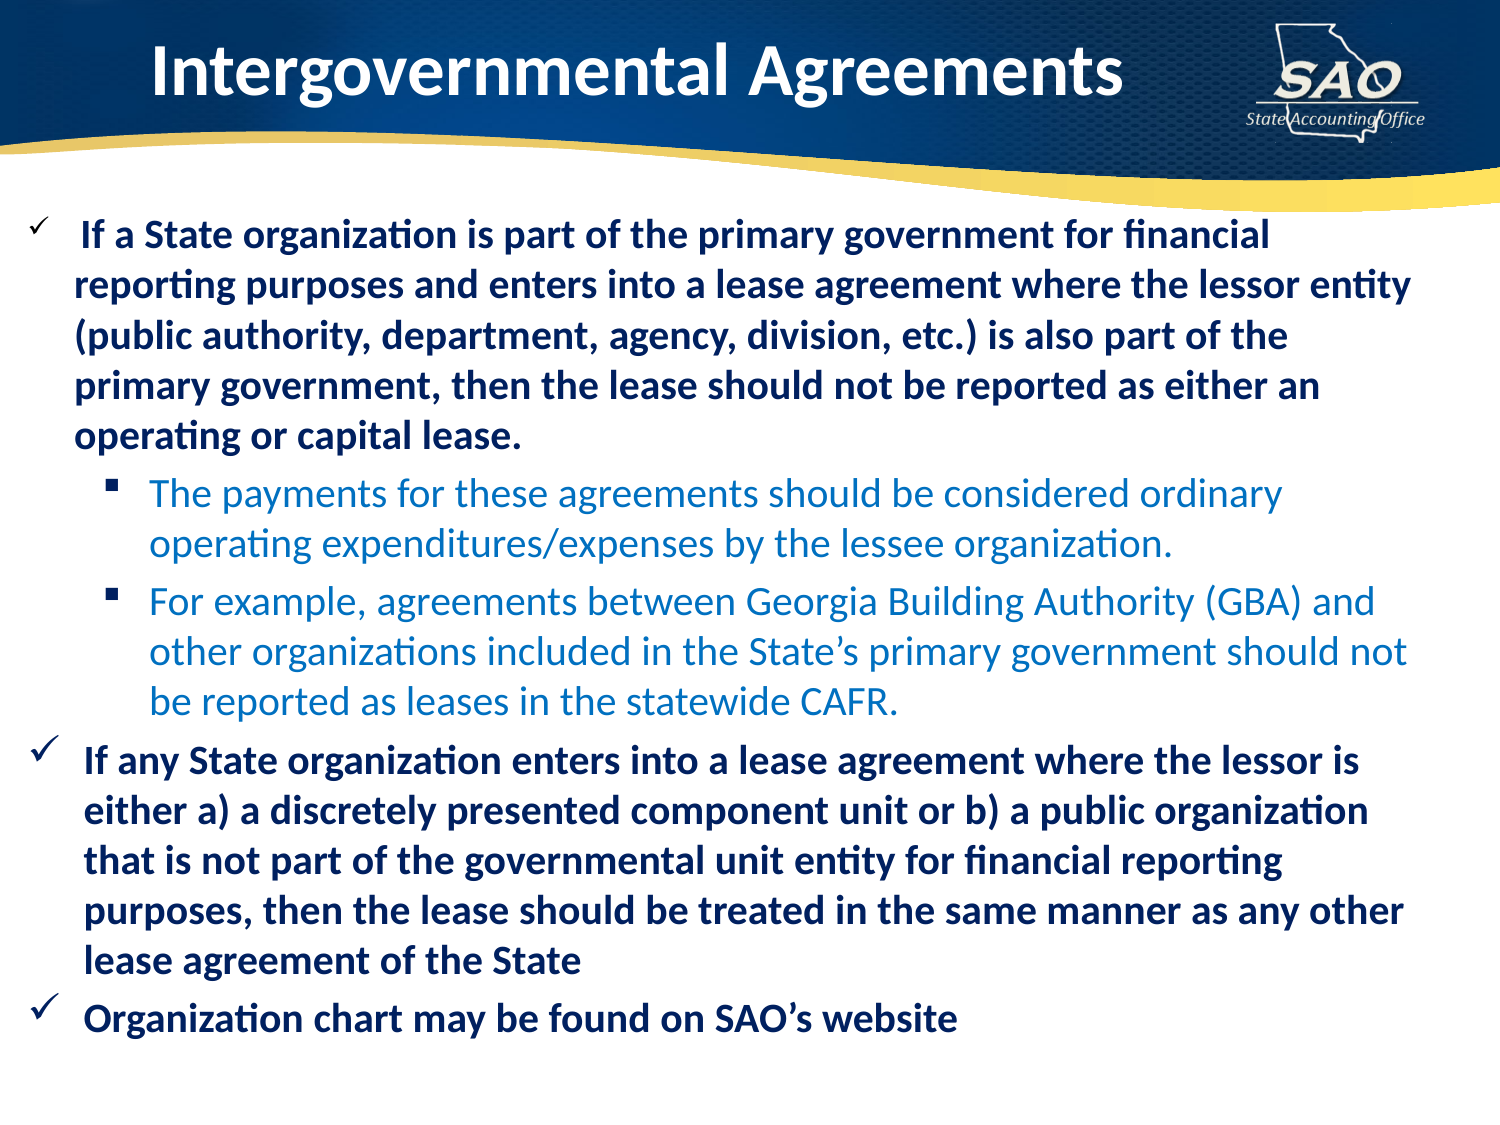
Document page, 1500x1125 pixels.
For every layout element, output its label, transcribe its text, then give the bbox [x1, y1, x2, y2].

picture [0, 0, 1500, 180]
text_box If a State organization is part of the primary government for financial reporting purposes and enters into a lease agreement where the lessor entity (public authority, department, agency, division, etc.) is also part of the primary government, then the lease should not be reported as either an operating or capital lease. The payments for these agreements should be considered ordinary operating expenditures/expenses by the lessee organization. For example, agreements between Georgia Building Authority (GBA) and other organizations included in the State’s primary government should not be reported as leases in the statewide CAFR. If any State organization enters into a lease agreement where the lessor is either a) a discretely presented component unit or b) a public organization that is not part of the governmental unit entity for financial reporting purposes, then the lease should be treated in the same manner as any other lease agreement of the State Organization chart may be found on SAO’s website [12, 199, 1441, 1049]
title Intergovernmental Agreements [112, 12, 1163, 150]
